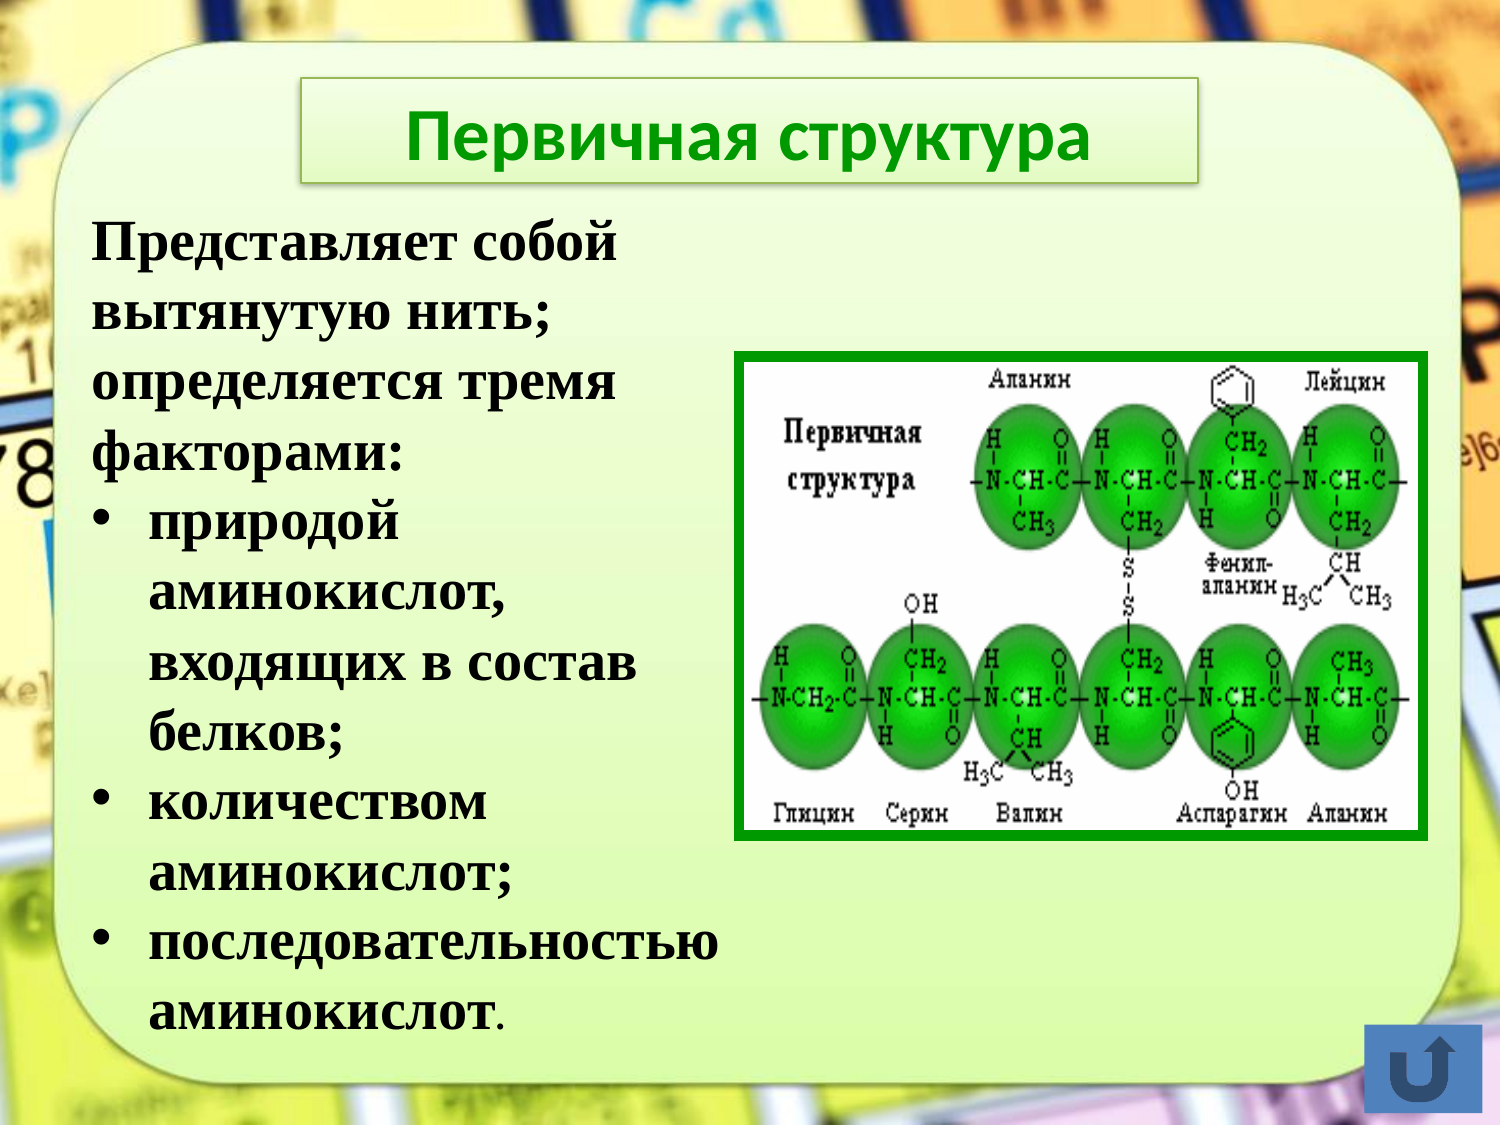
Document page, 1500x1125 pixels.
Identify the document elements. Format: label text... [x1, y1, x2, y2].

text_box Первичная структура [300, 77, 1199, 184]
text_box Представляет собой вытянутую нить; определяется тремя факторами: природой аминокислот, входящих в состав белков; количеством аминокислот; последовательностью аминокислот. [77, 194, 739, 1049]
text_box [1364, 1024, 1483, 1114]
picture [0, 0, 1500, 1125]
